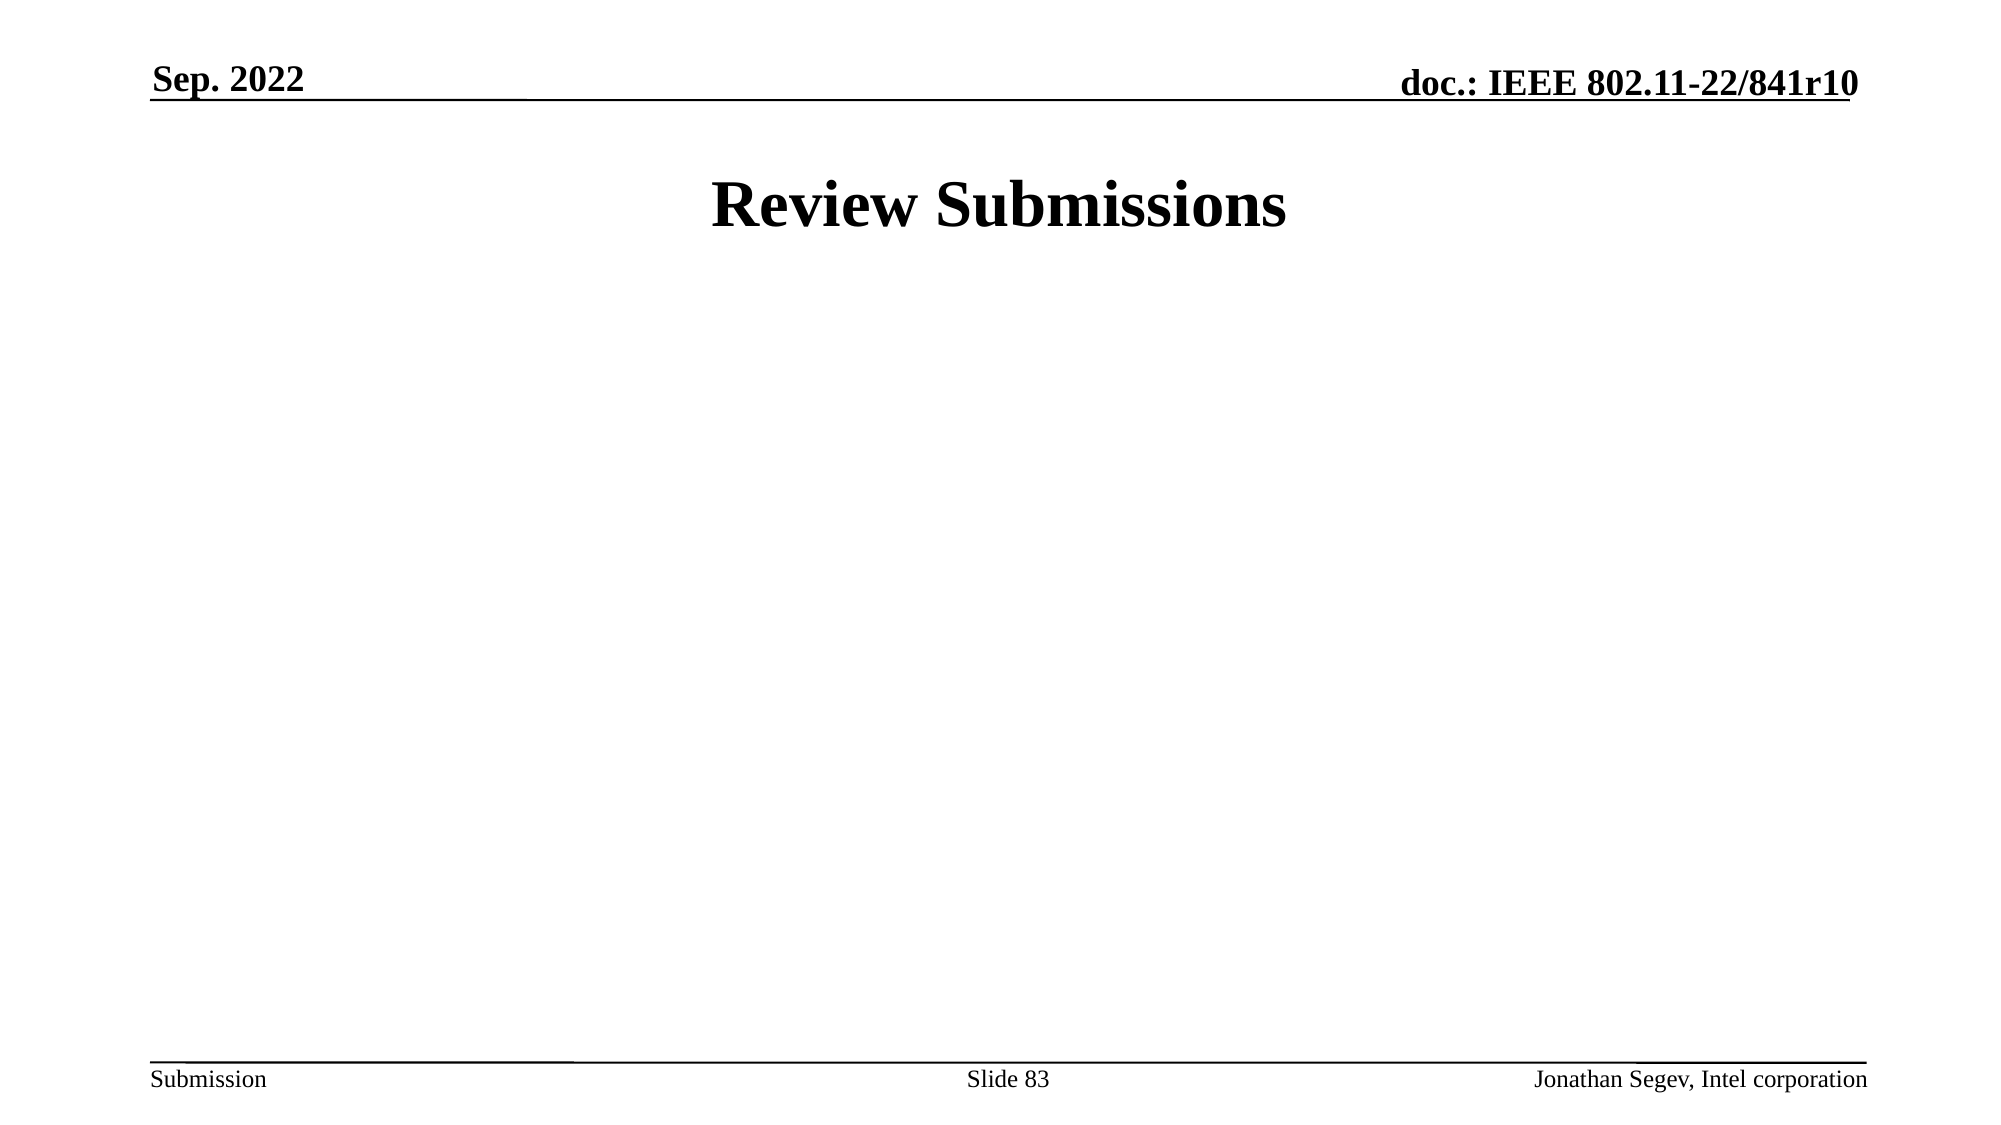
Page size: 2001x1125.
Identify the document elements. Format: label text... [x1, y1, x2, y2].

title Review Submissions [149, 112, 1850, 288]
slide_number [152, 54, 563, 100]
slide_number Slide 83 [950, 1061, 1067, 1123]
footer Jonathan Segev, Intel corporation [1171, 1061, 1869, 1093]
